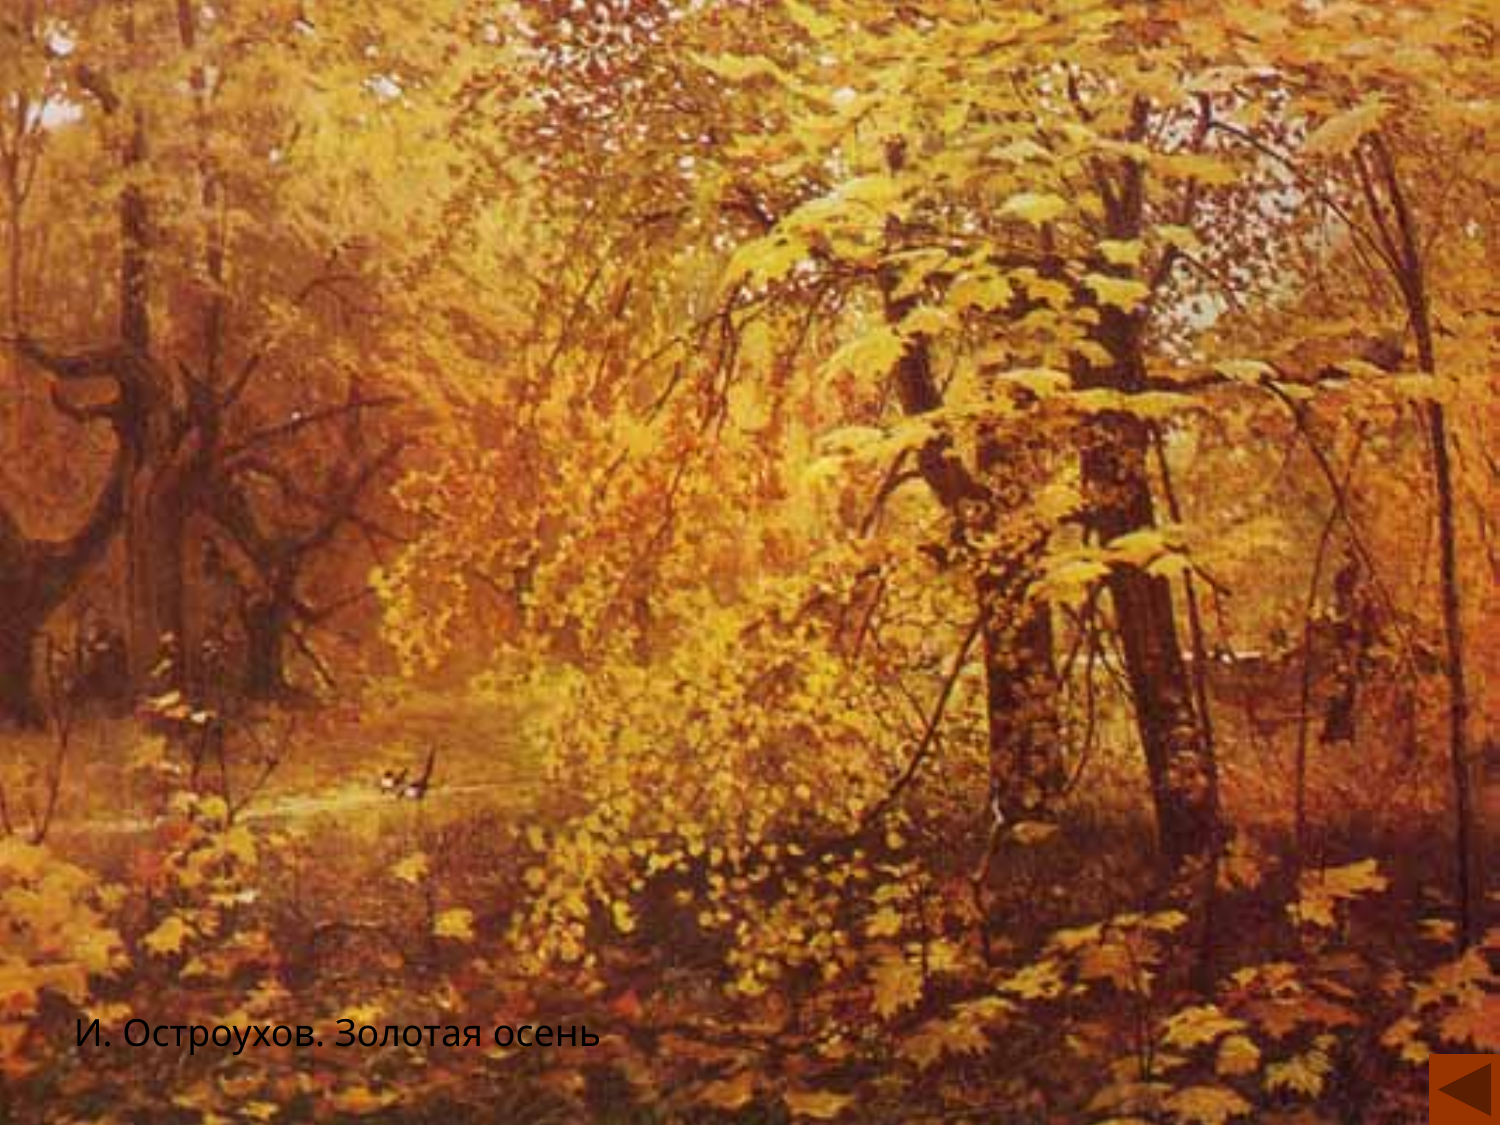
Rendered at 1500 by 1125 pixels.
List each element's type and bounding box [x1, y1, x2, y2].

list [0, 0, 1500, 1125]
